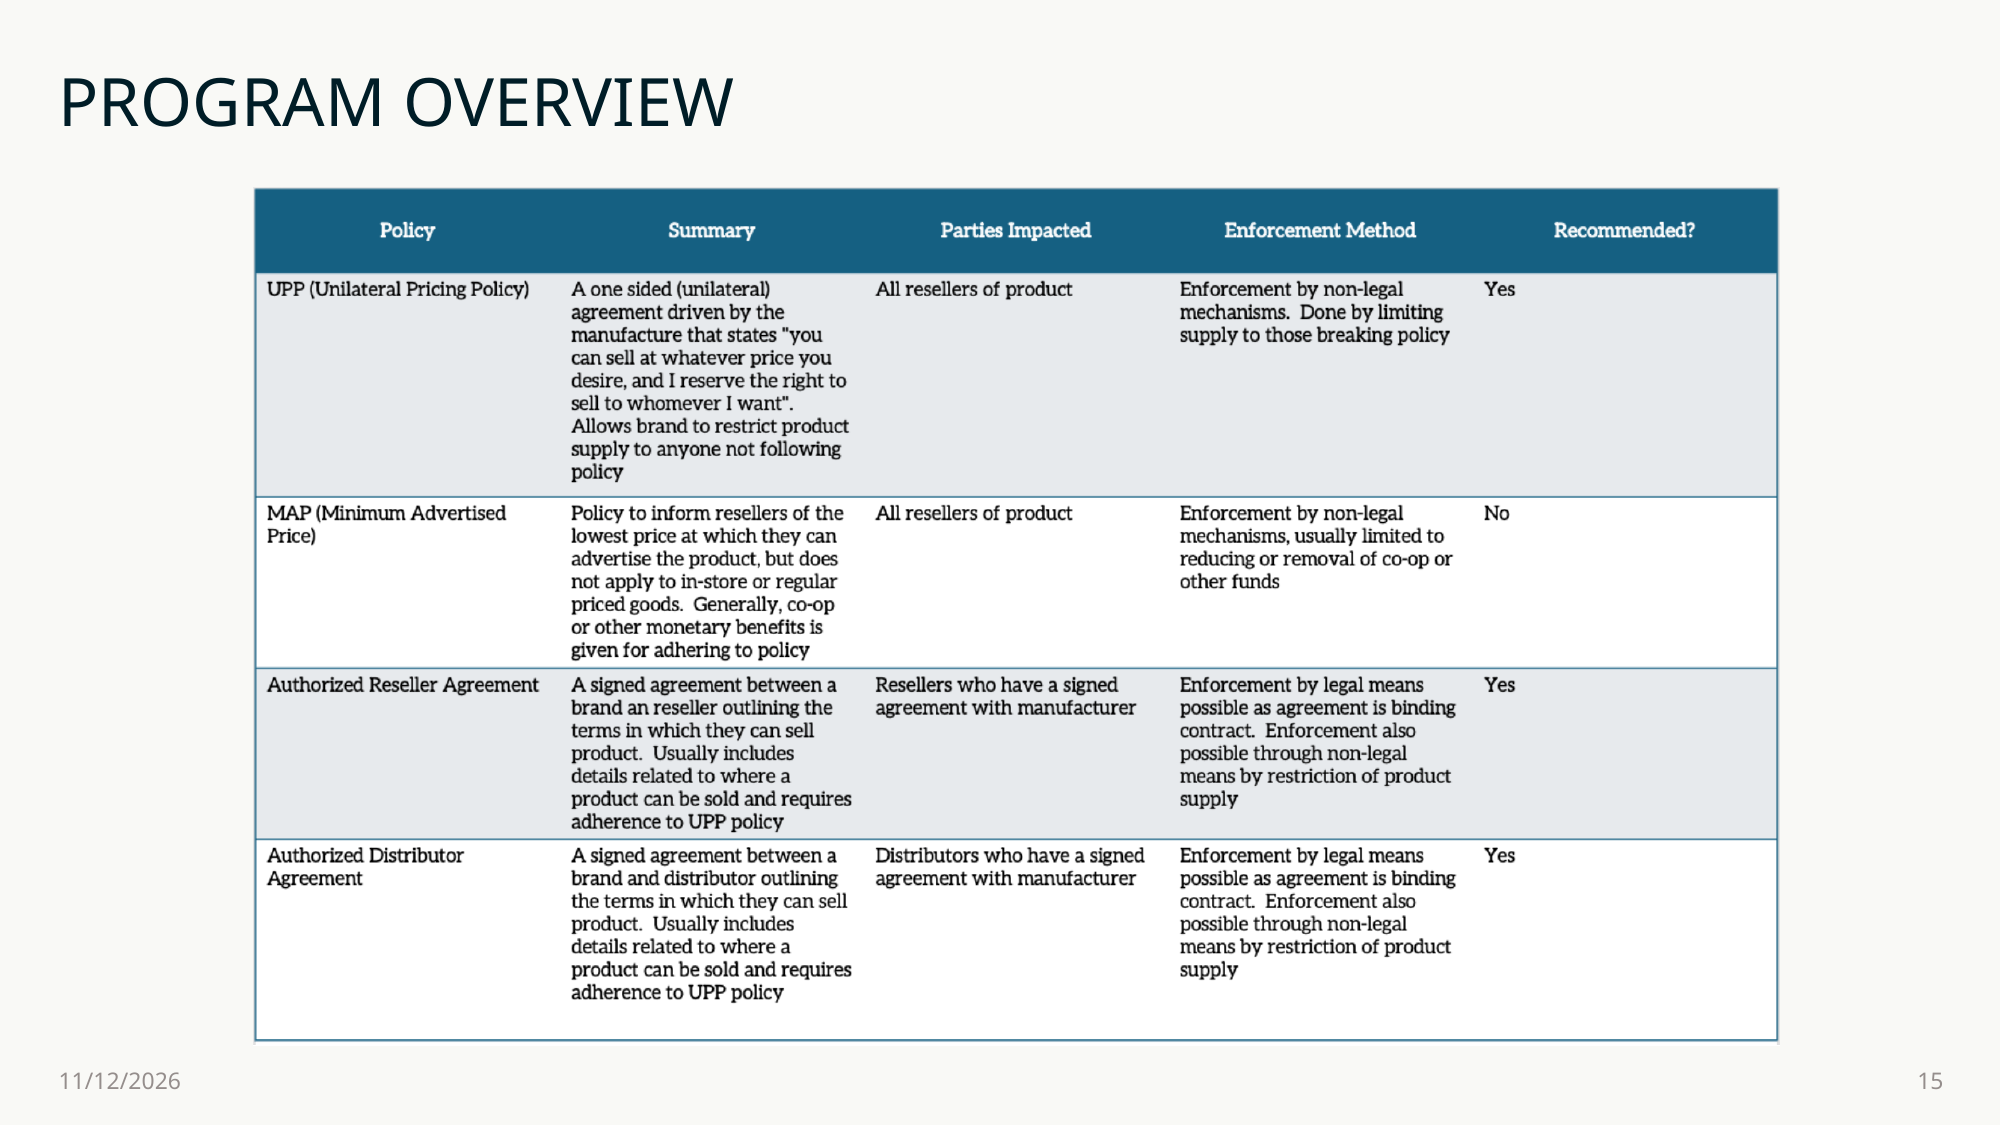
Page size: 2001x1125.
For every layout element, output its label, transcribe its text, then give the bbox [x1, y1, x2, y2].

title PROGRAM OVERVIEW [58, 49, 1944, 149]
slide_number 15 [1736, 1060, 1944, 1104]
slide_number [58, 1060, 254, 1104]
picture [253, 187, 1780, 1046]
